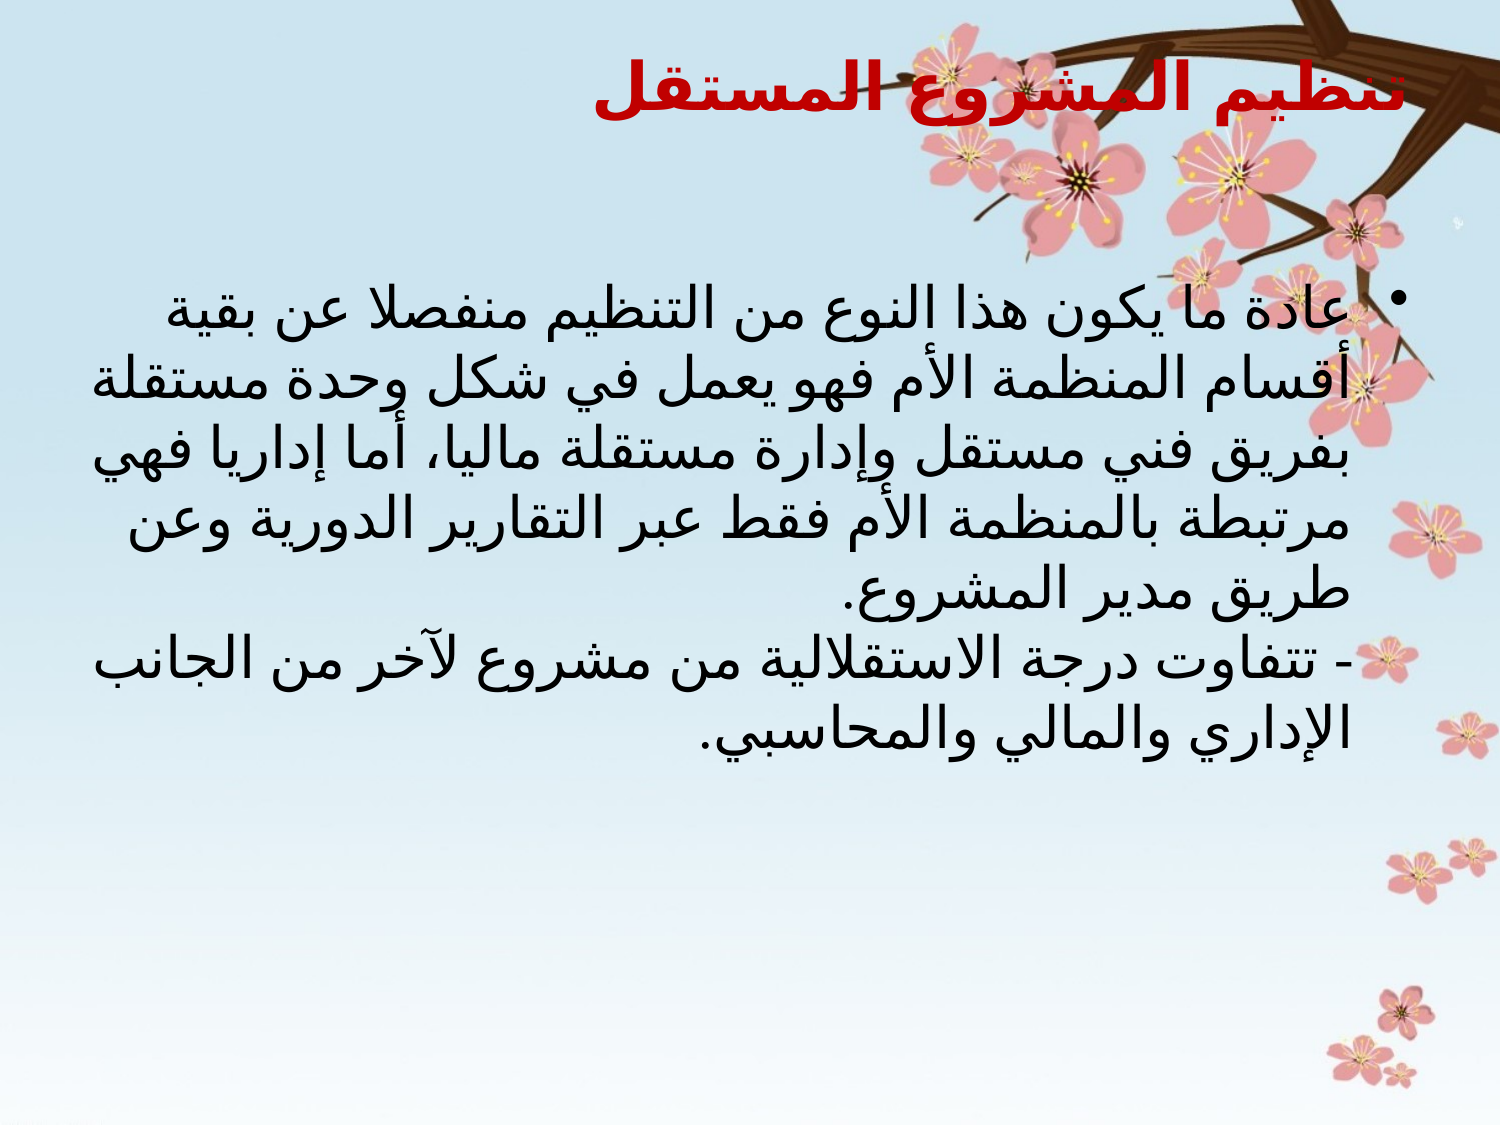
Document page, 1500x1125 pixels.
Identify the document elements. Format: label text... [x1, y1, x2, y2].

list عادة ما يكون هذا النوع من التنظيم منفصلا عن بقية أقسام المنظمة الأم فهو يعمل في شكل وحدة مستقلة بفريق فني مستقل وإدارة مستقلة ماليا، أما إداريا فهي مرتبطة بالمنظمة الأم فقط عبر التقارير الدورية وعن طریق مدیر المشروع. - تتفاوت درجة الاستقلالية من مشروع لآخر من الجانب الإداري والمالي والمحاسبي. [75, 262, 1425, 1005]
title تنظيم المشروع المستقل [75, 45, 1425, 233]
picture [0, 0, 1500, 1125]
